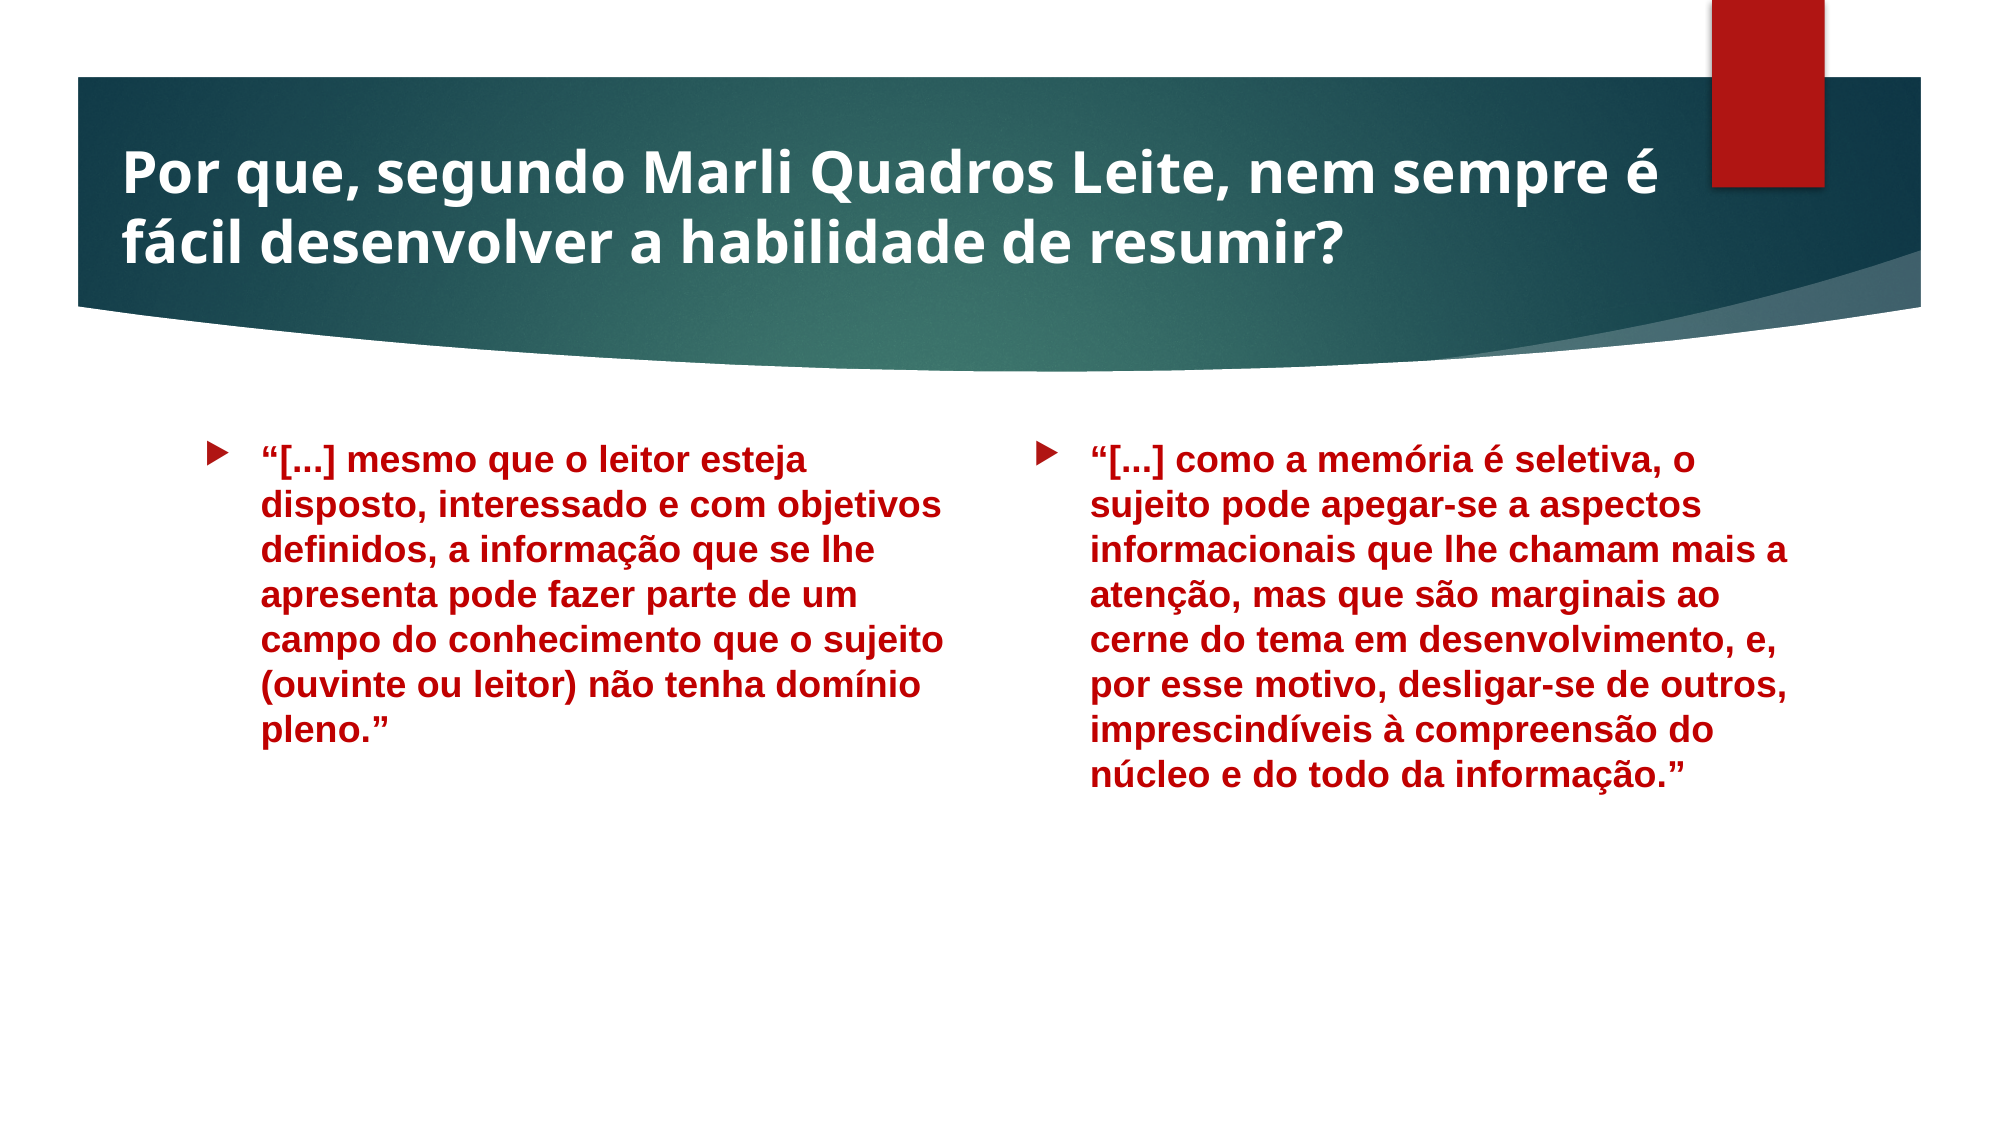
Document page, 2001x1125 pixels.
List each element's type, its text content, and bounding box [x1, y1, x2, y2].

list “[...] mesmo que o leitor esteja disposto, interessado e com objetivos definidos, a informação que se lhe apresenta pode fazer parte de um campo do conhecimento que o sujeito (ouvinte ou leitor) não tenha domínio pleno.” [189, 427, 982, 988]
list “[...] como a memória é seletiva, o sujeito pode apegar-se a aspectos informacionais que lhe chamam mais a atenção, mas que são marginais ao cerne do tema em desenvolvimento, e, por esse motivo, desligar-se de outros, imprescindíveis à compreensão do núcleo e do todo da informação.” [1018, 427, 1811, 988]
title Por que, segundo Marli Quadros Leite, nem sempre é fácil desenvolver a habilidade de resumir? [106, 182, 1783, 299]
